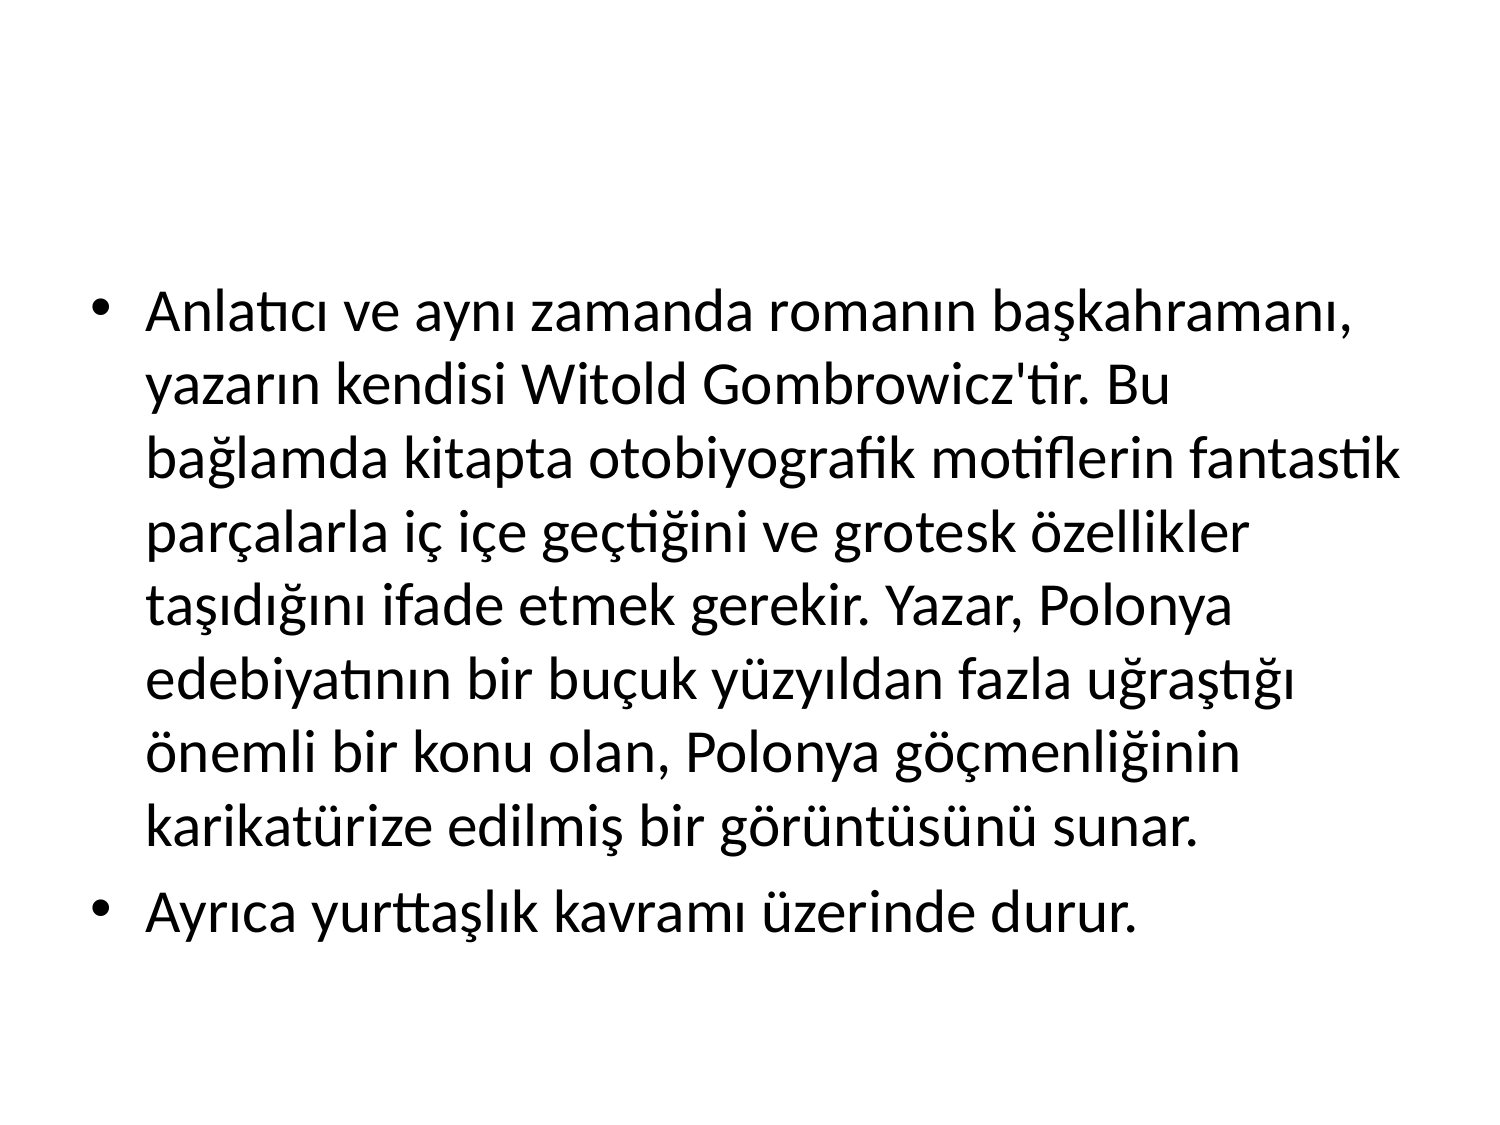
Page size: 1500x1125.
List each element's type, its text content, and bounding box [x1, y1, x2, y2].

list Anlatıcı ve aynı zamanda romanın başkahramanı, yazarın kendisi Witold Gombrowicz'tir. Bu bağlamda kitapta otobiyografik motiflerin fantastik parçalarla iç içe geçtiğini ve grotesk özellikler taşıdığını ifade etmek gerekir. Yazar, Polonya edebiyatının bir buçuk yüzyıldan fazla uğraştığı önemli bir konu olan, Polonya göçmenliğinin karikatürize edilmiş bir görüntüsünü sunar. Ayrıca yurttaşlık kavramı üzerinde durur. [75, 262, 1425, 1005]
